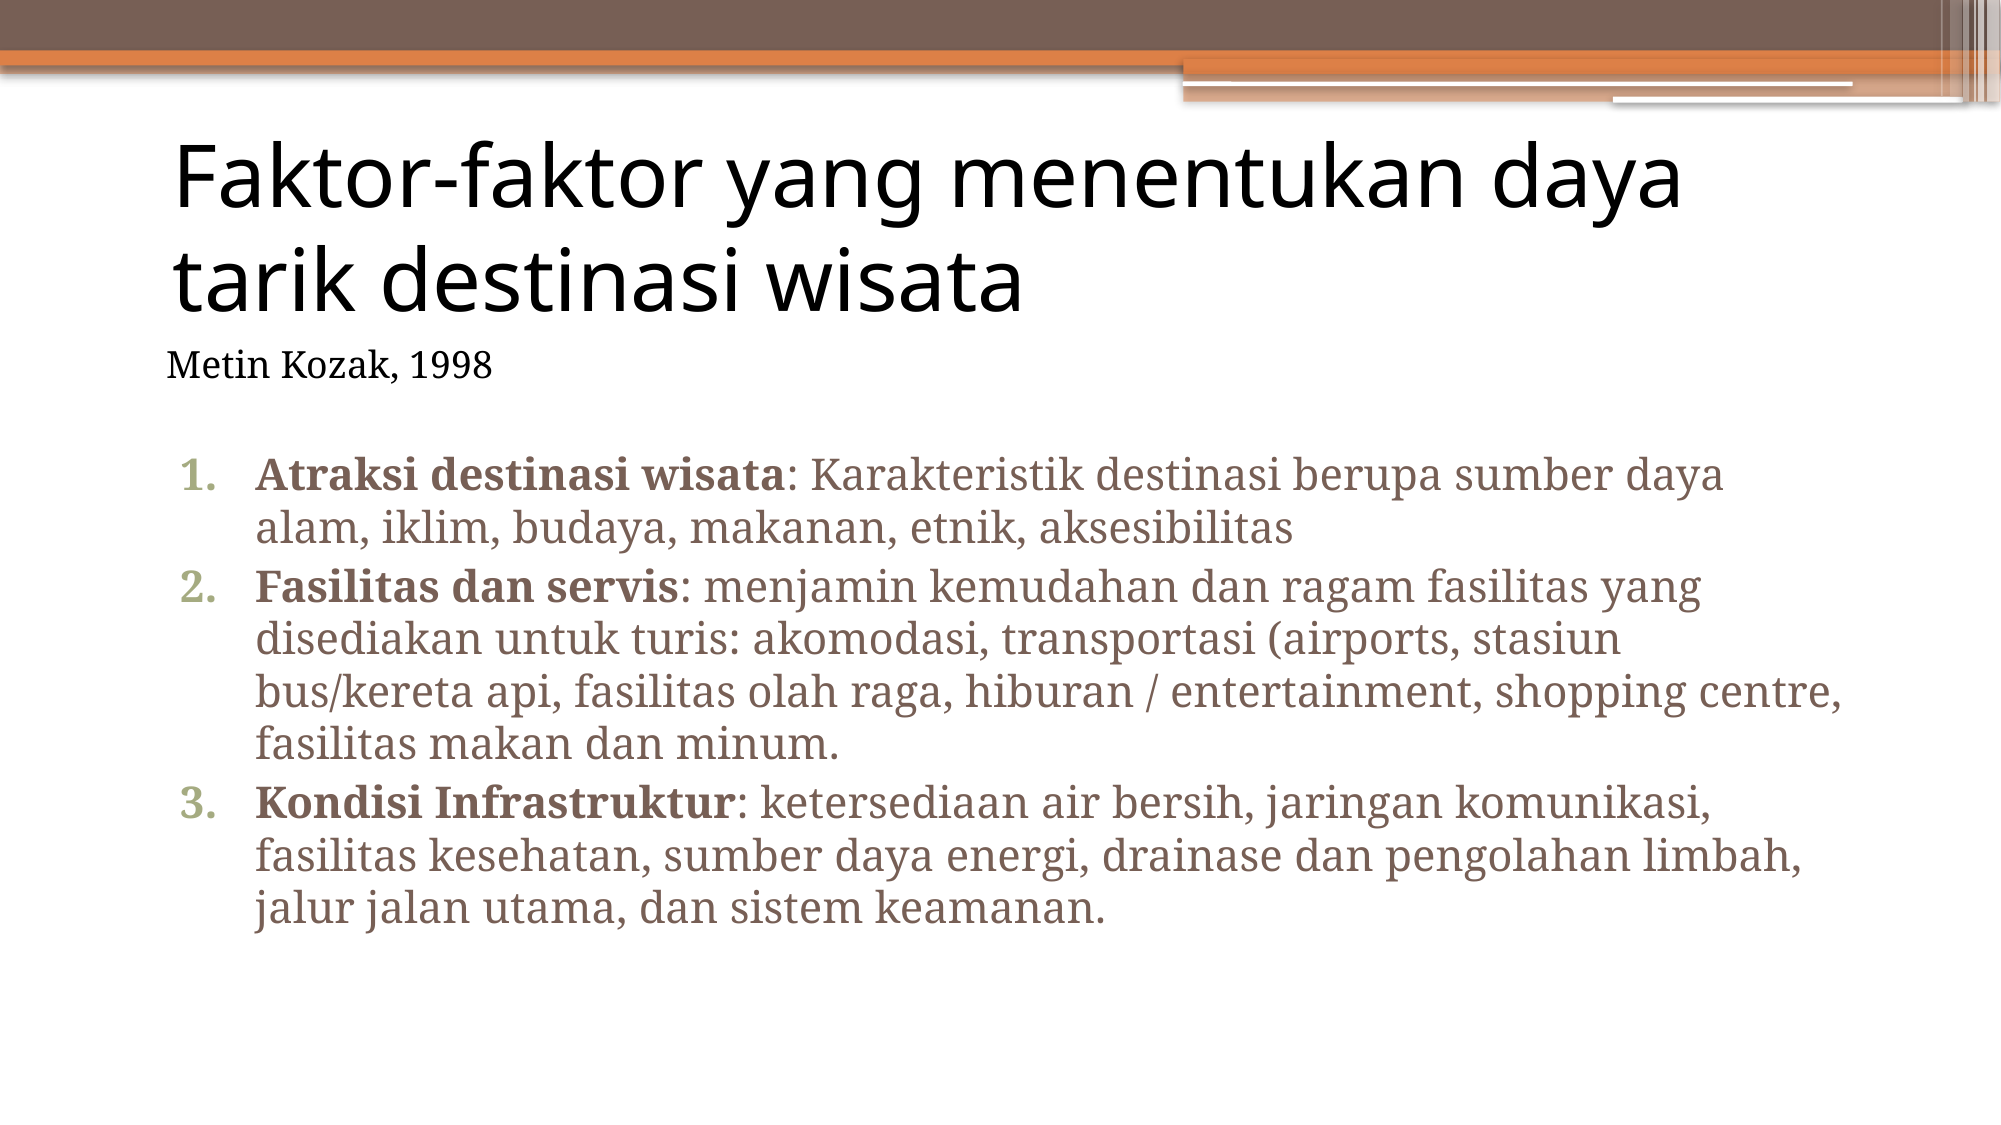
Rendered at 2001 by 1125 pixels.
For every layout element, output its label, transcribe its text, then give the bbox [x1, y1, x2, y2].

text_box Metin Kozak, 1998 [151, 333, 509, 394]
title Faktor-faktor yang menentukan daya tarik destinasi wisata [157, 112, 1858, 336]
list Atraksi destinasi wisata: Karakteristik destinasi berupa sumber daya alam, iklim, budaya, makanan, etnik, aksesibilitas Fasilitas dan servis: menjamin kemudahan dan ragam fasilitas yang disediakan untuk turis: akomodasi, transportasi (airports, stasiun bus/kereta api, fasilitas olah raga, hiburan / entertainment, shopping centre, fasilitas makan dan minum. Kondisi Infrastruktur: ketersediaan air bersih, jaringan komunikasi, fasilitas kesehatan, sumber daya energi, drainase dan pengolahan limbah, jalur jalan utama, dan sistem keamanan. [157, 439, 1858, 978]
